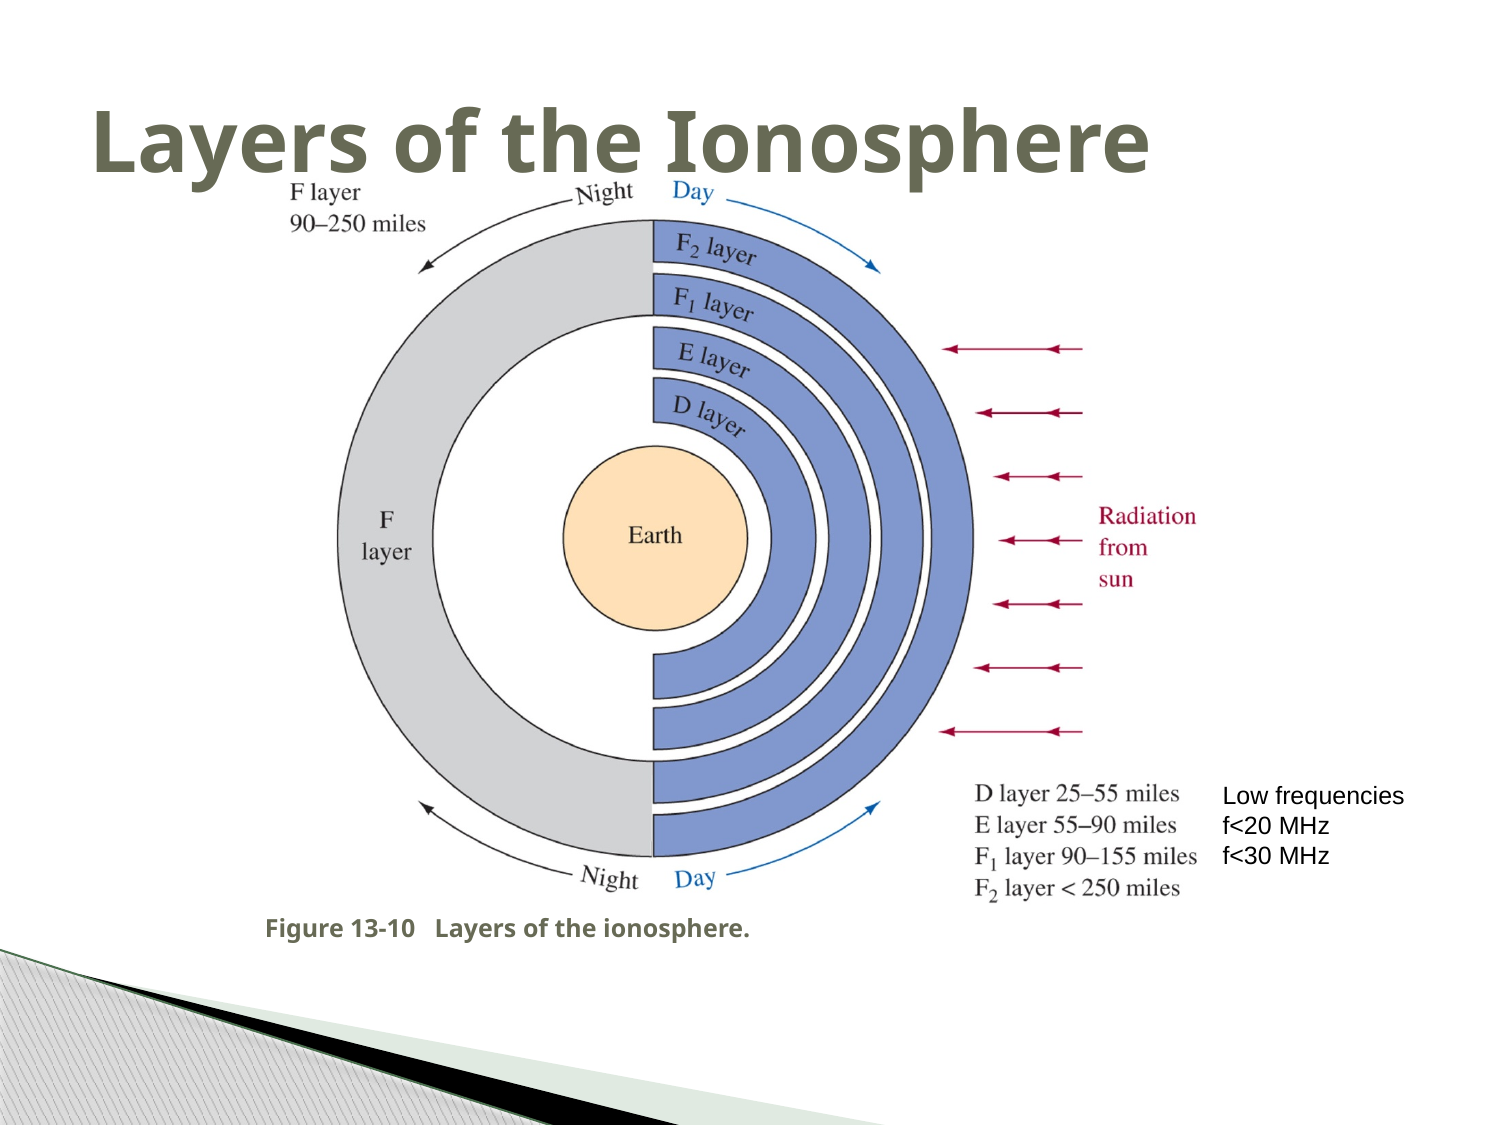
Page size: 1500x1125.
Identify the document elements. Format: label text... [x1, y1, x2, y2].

text_box Low frequencies f<20 MHz f<30 MHz [1220, 771, 1471, 877]
picture [271, 149, 1216, 938]
title Layers of the Ionosphere [75, 45, 1425, 233]
text_box Figure 13-10 Layers of the ionosphere. [249, 899, 800, 955]
